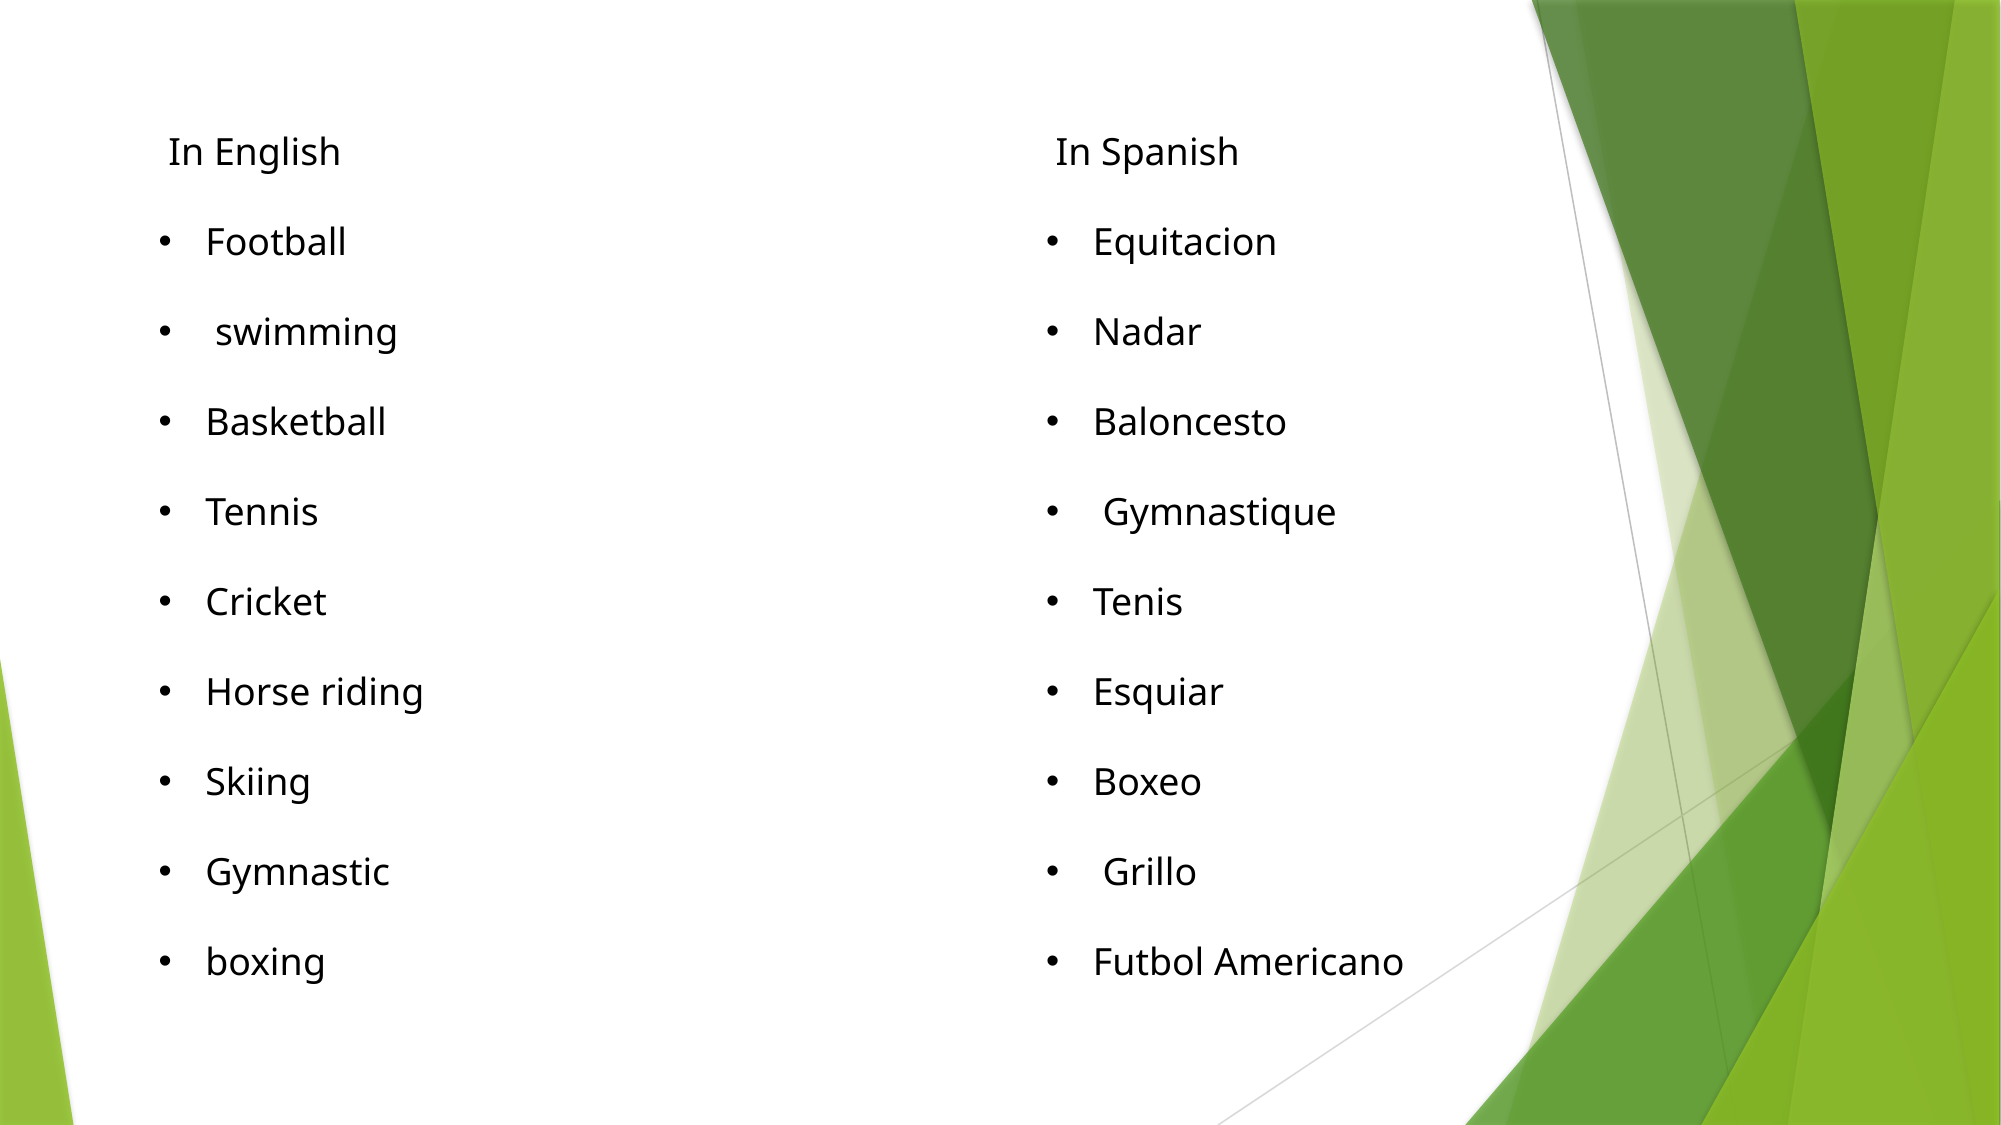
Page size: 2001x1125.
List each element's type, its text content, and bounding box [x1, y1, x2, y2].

text_box In Spanish Equitacion Nadar Baloncesto Gymnastique Tenis Esquiar Boxeo Grillo Futbol Americano [1031, 120, 1740, 1125]
text_box In English Football swimming Basketball Tennis Cricket Horse riding Skiing Gymnastic boxing [143, 120, 932, 1125]
